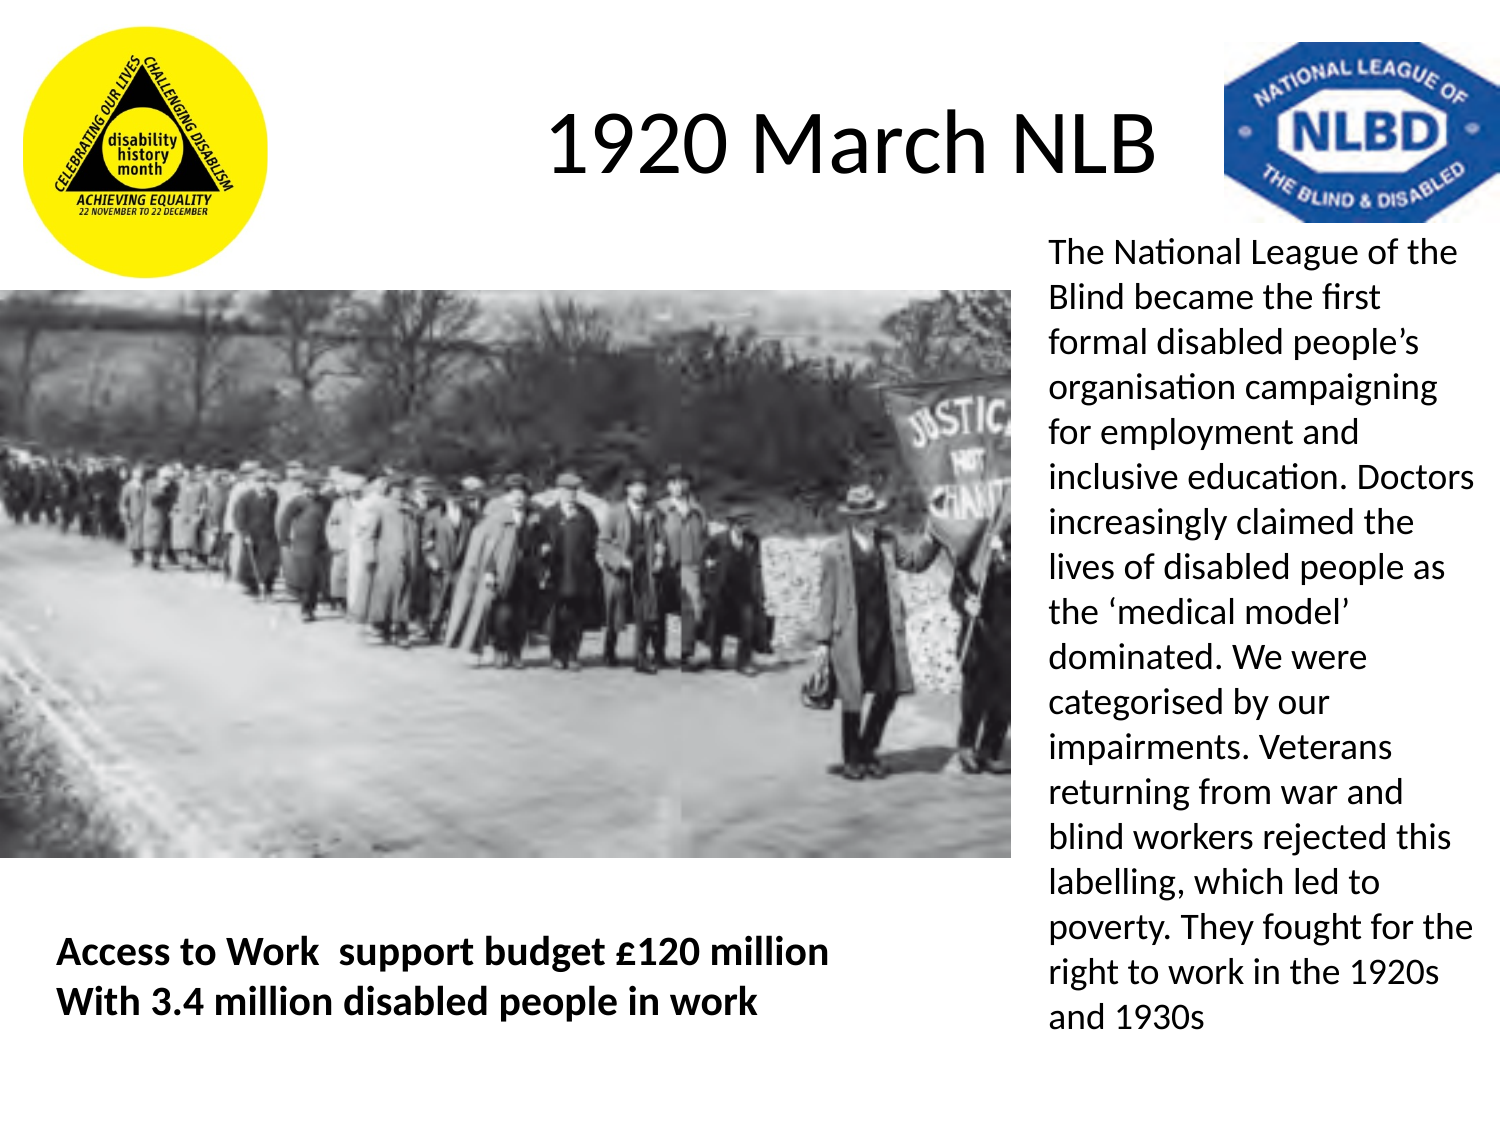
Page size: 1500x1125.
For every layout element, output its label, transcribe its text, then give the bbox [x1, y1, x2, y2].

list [0, 290, 1012, 858]
picture [1224, 42, 1500, 223]
picture [22, 24, 268, 280]
text_box Access to Work support budget £120 million With 3.4 million disabled people in work [41, 916, 963, 1032]
text_box The National League of the Blind became the first formal disabled people’s organisation campaigning for employment and inclusive education. Doctors increasingly claimed the lives of disabled people as the ‘medical model’ dominated. We were categorised by our impairments. Veterans returning from war and blind workers rejected this labelling, which led to poverty. They fought for the right to work in the 1920s and 1930s [1033, 219, 1500, 1045]
title 1920 March NLB [360, 42, 1223, 231]
